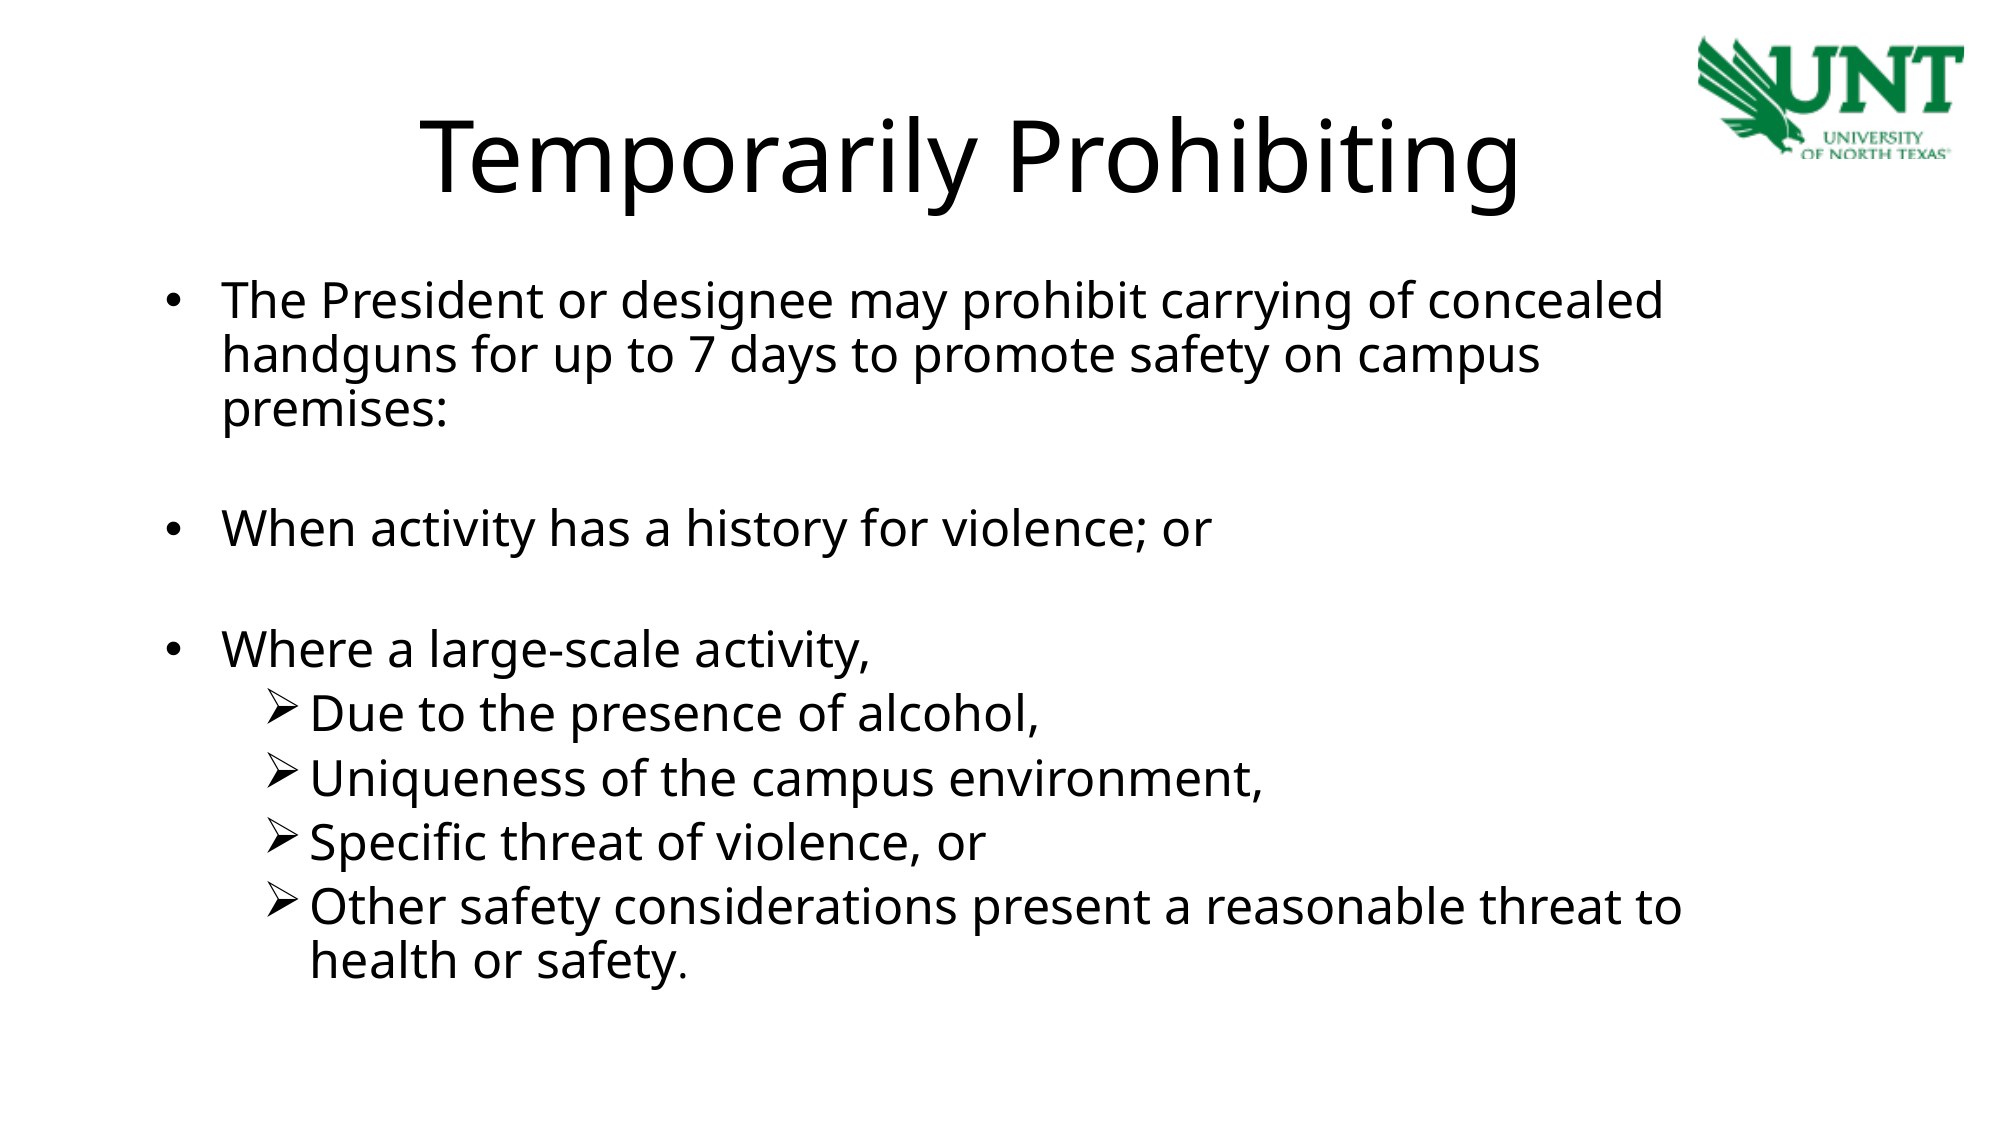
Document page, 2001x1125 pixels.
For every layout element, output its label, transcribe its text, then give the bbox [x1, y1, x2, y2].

list Temporarily Prohibiting [213, 98, 1731, 242]
list The President or designee may prohibit carrying of concealed handguns for up to 7 days to promote safety on campus premises: When activity has a history for violence; or Where a large-scale activity, Due to the presence of alcohol, Uniqueness of the campus environment, Specific threat of violence, or Other safety considerations present a reasonable threat to health or safety. [149, 268, 1794, 955]
